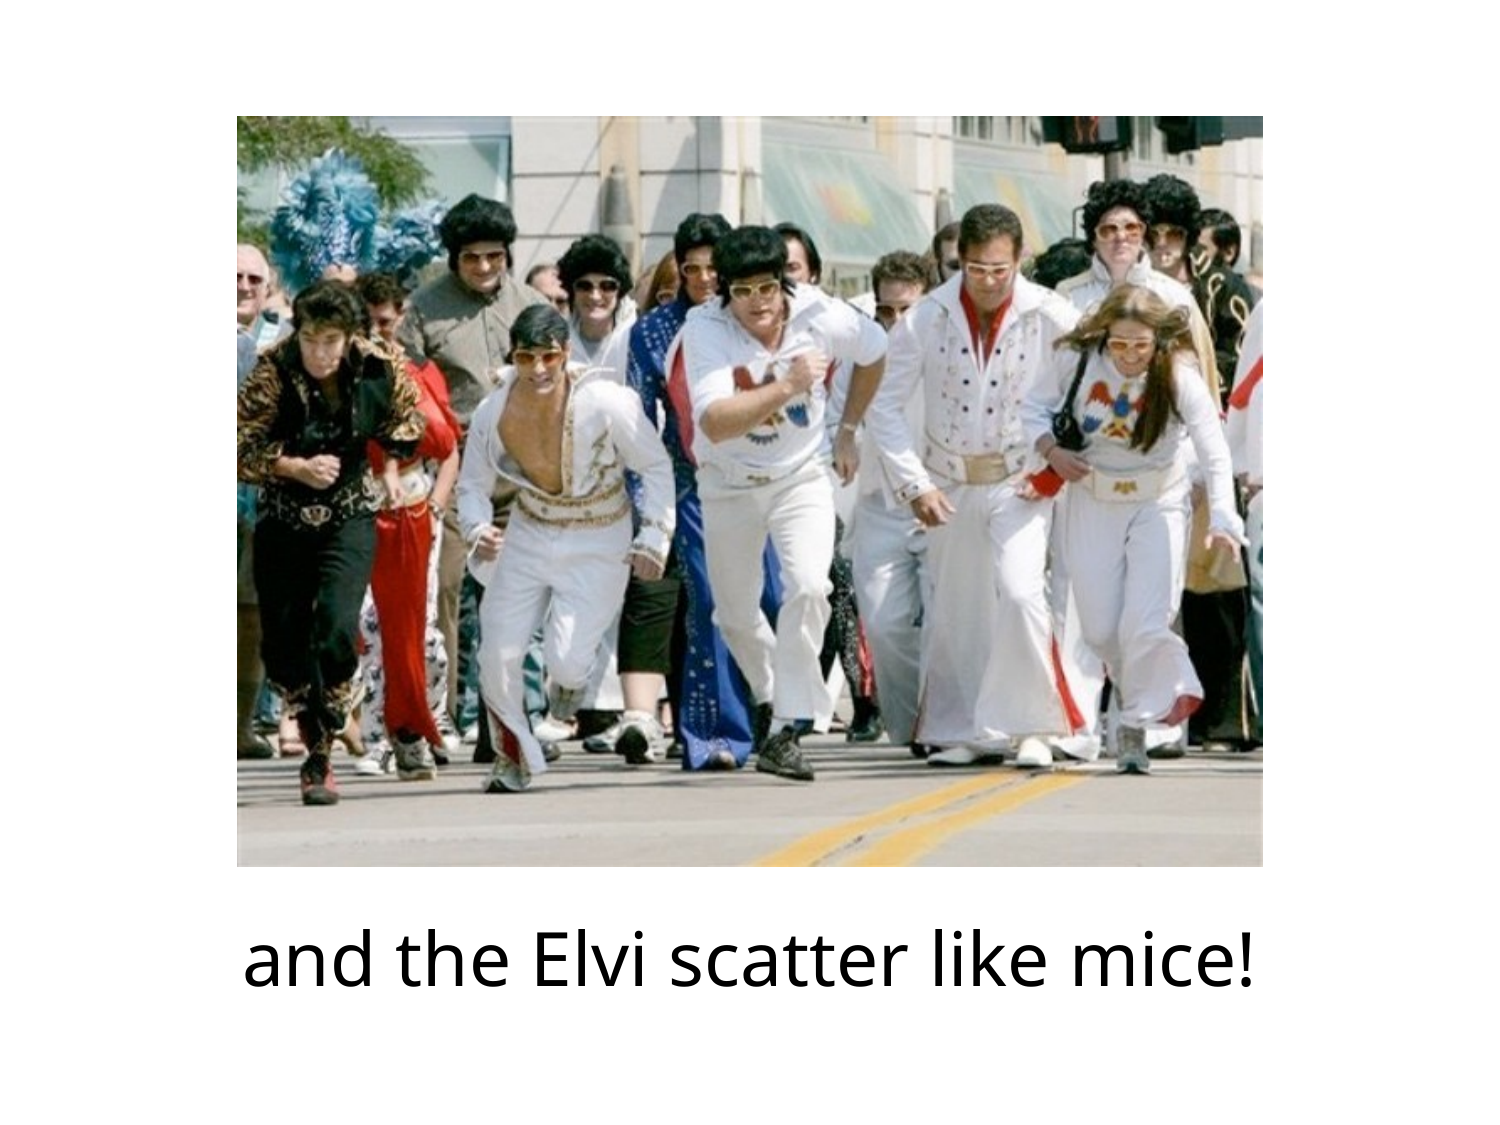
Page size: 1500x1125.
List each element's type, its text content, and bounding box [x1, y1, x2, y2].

picture [237, 116, 1263, 867]
title and the Elvi scatter like mice! [74, 861, 1426, 1051]
